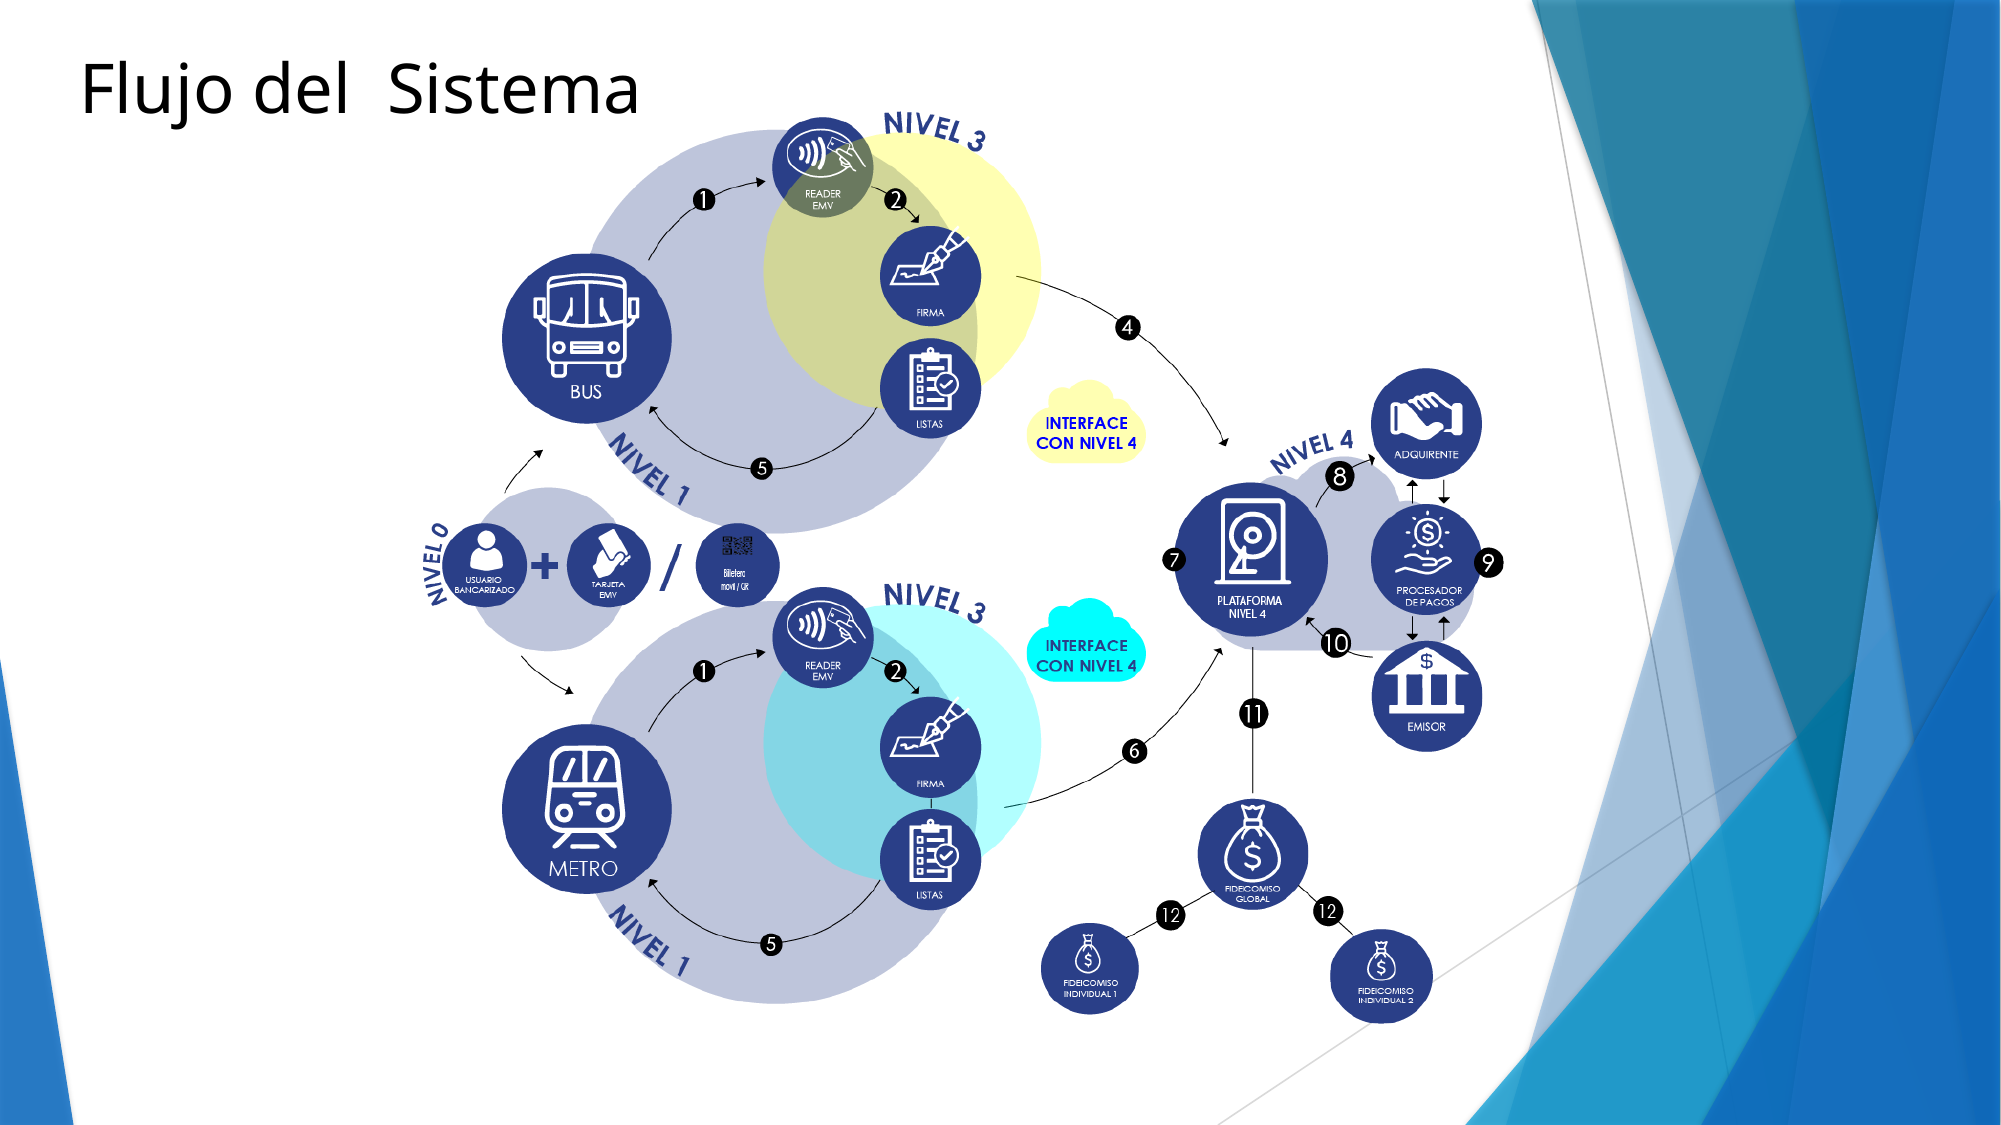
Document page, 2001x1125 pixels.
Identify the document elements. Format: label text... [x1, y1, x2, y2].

picture [418, 100, 1505, 1025]
text_box Flujo del Sistema [64, 0, 1504, 199]
